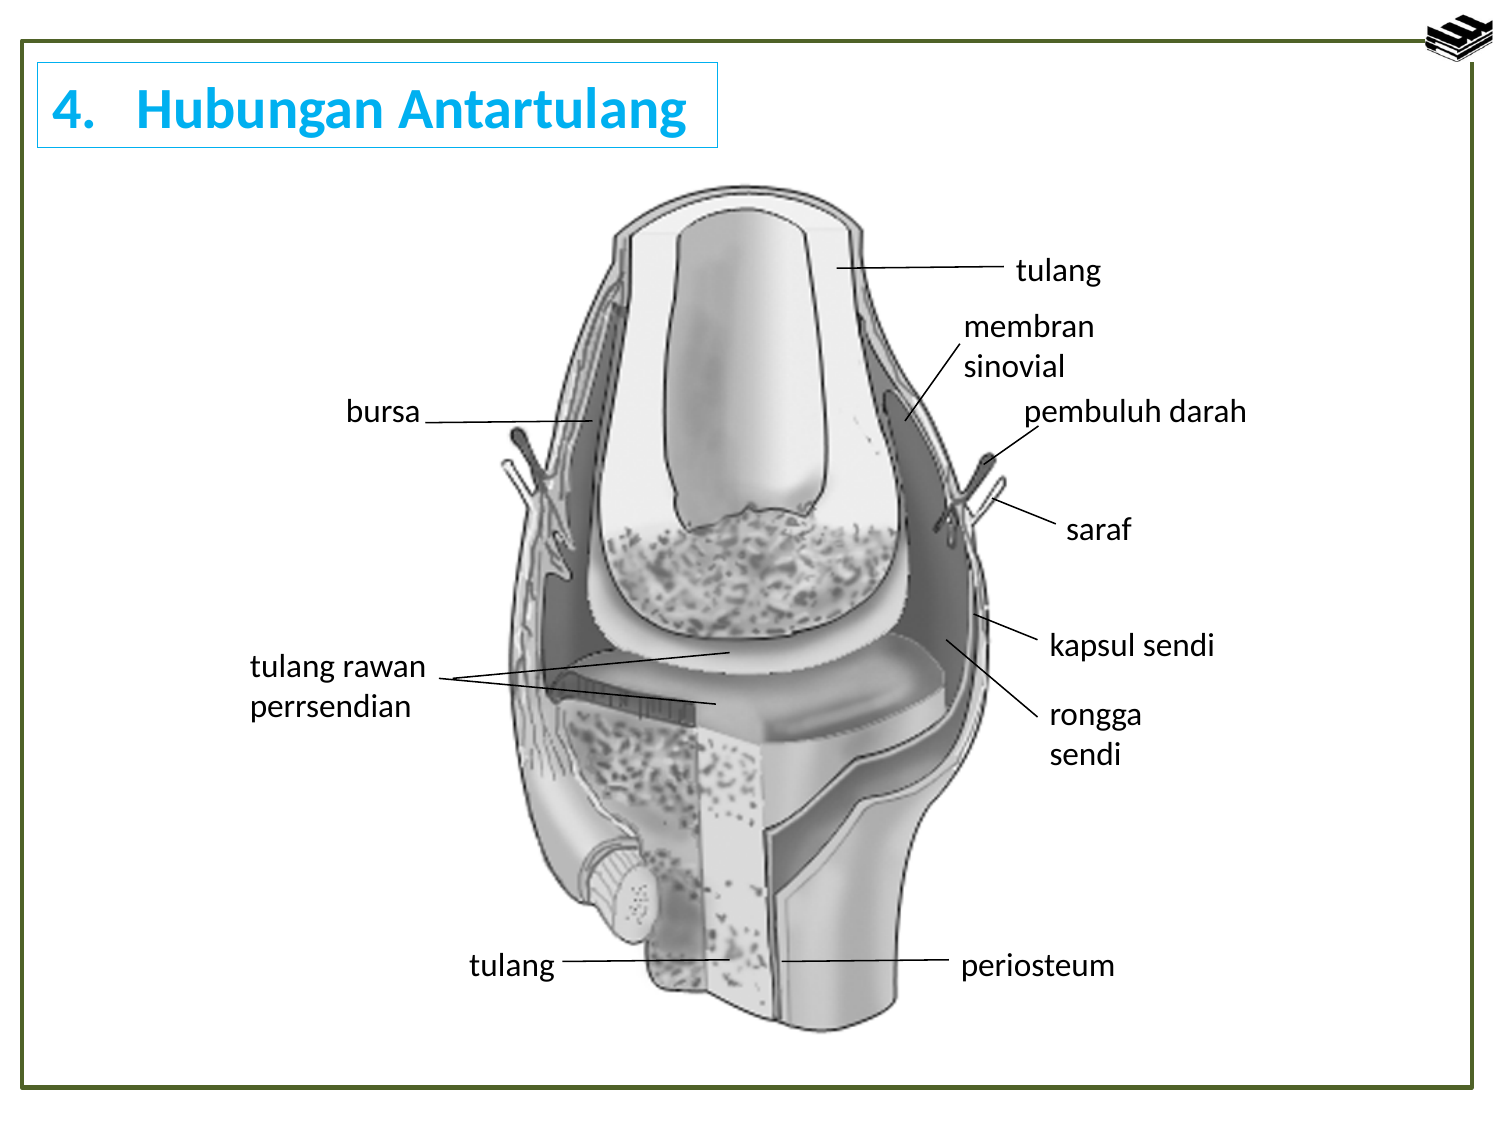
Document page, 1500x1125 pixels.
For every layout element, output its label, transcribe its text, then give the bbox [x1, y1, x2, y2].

picture [1425, 11, 1493, 62]
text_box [222, 163, 1255, 1081]
text_box Hubungan Antartulang [37, 62, 718, 148]
